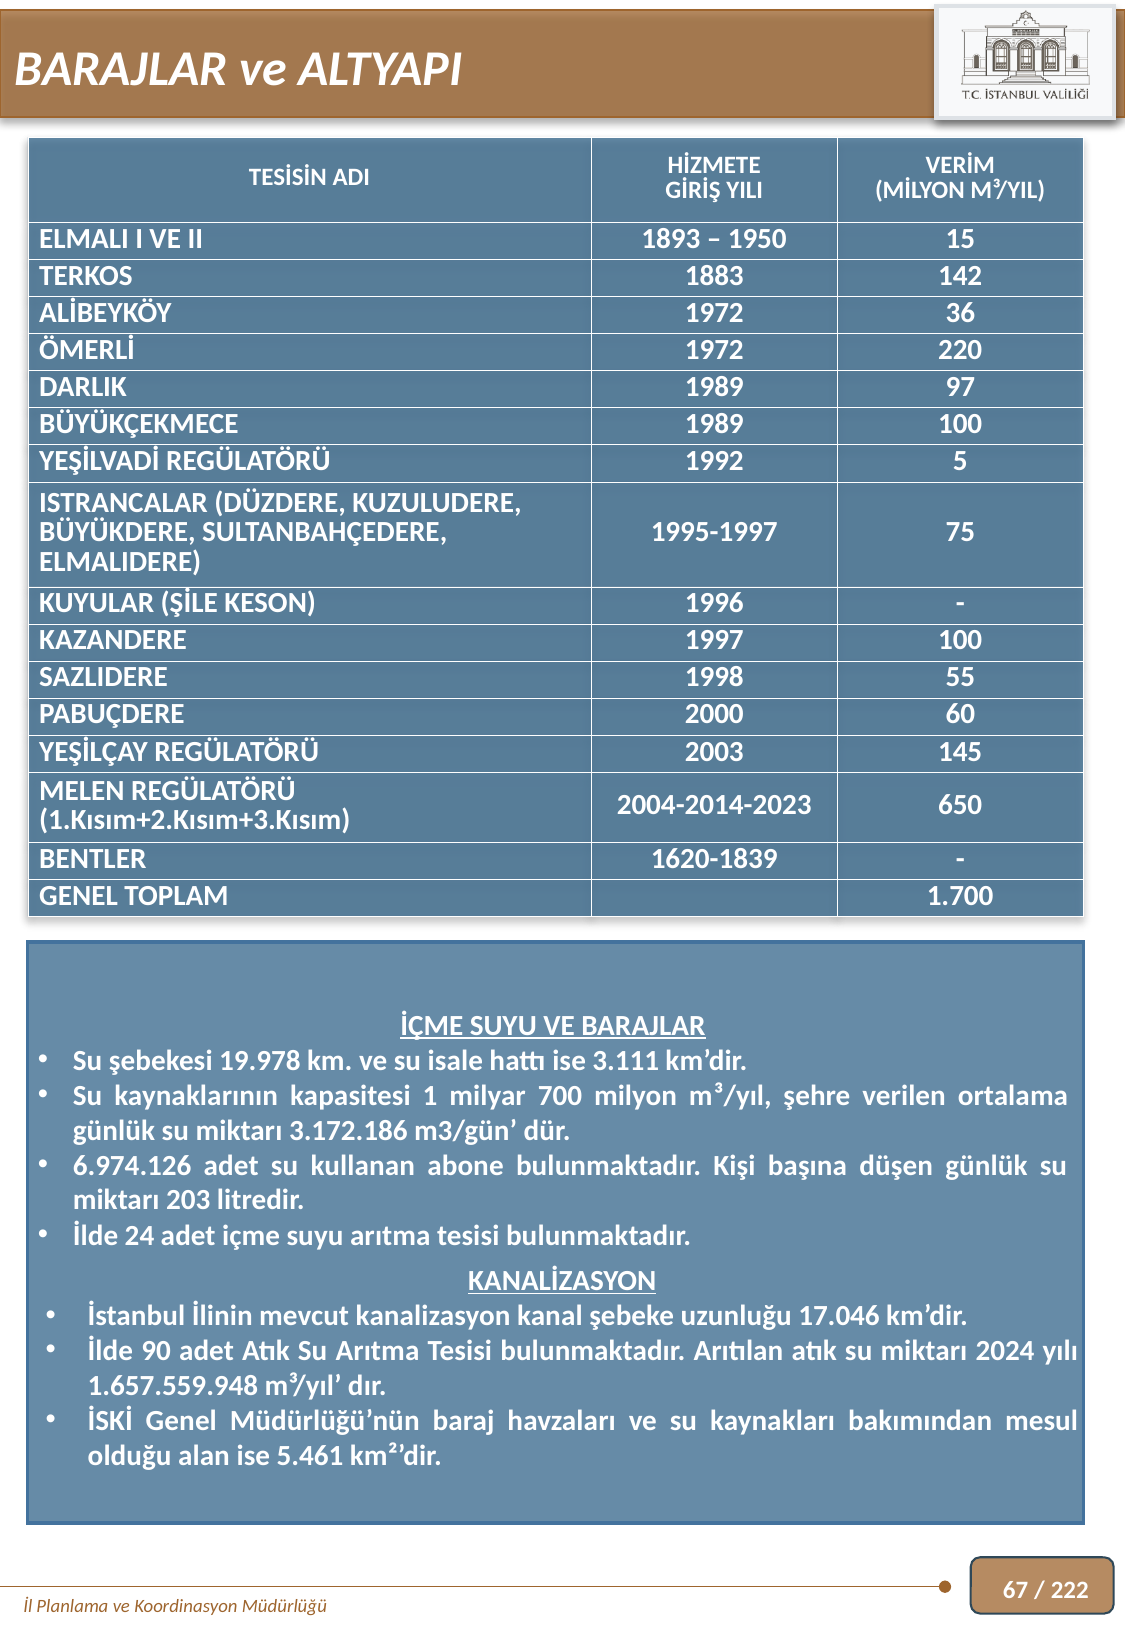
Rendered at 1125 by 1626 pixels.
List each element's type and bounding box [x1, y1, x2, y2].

table_cell [592, 445, 837, 482]
table_cell [838, 371, 1083, 407]
table_cell [592, 662, 837, 698]
table_cell [29, 699, 591, 735]
table_cell [29, 588, 591, 624]
table_cell [592, 483, 837, 587]
table_header [838, 138, 1083, 222]
table_cell [838, 662, 1083, 698]
table_cell [592, 625, 837, 661]
text_box [23, 941, 1094, 1524]
table_cell [29, 408, 591, 444]
table_cell [838, 483, 1083, 587]
table_cell [838, 334, 1083, 370]
table_cell [838, 588, 1083, 624]
table_cell [838, 297, 1083, 333]
table_cell [29, 334, 591, 370]
table_cell [592, 408, 837, 444]
table_cell [592, 736, 837, 772]
text_box [0, 28, 1125, 103]
table_cell [838, 699, 1083, 735]
table_cell [592, 371, 837, 407]
table_cell [592, 297, 837, 333]
table_cell [838, 223, 1083, 259]
table_cell [592, 773, 837, 842]
slide_number [987, 1557, 1125, 1620]
table_cell [592, 223, 837, 259]
table_cell [29, 773, 591, 842]
table_cell [592, 334, 837, 370]
table_cell [838, 843, 1083, 879]
table_cell [29, 736, 591, 772]
table_cell [29, 371, 591, 407]
table_cell [838, 736, 1083, 772]
table_cell [838, 625, 1083, 661]
table_cell [592, 880, 837, 916]
table_cell [592, 260, 837, 296]
table_cell [838, 773, 1083, 842]
table_cell [838, 445, 1083, 482]
table_cell [29, 880, 591, 916]
table_cell [29, 297, 591, 333]
table_cell [29, 445, 591, 482]
table_cell [592, 699, 837, 735]
table_cell [838, 408, 1083, 444]
table_cell [29, 662, 591, 698]
table_cell [592, 843, 837, 879]
table_cell [29, 625, 591, 661]
table_header [592, 138, 837, 222]
table_cell [838, 880, 1083, 916]
table_cell [29, 843, 591, 879]
table_cell [29, 223, 591, 259]
table_cell [29, 260, 591, 296]
table_cell [592, 588, 837, 624]
table_header [29, 138, 591, 222]
table_cell [29, 483, 591, 587]
table_cell [838, 260, 1083, 296]
